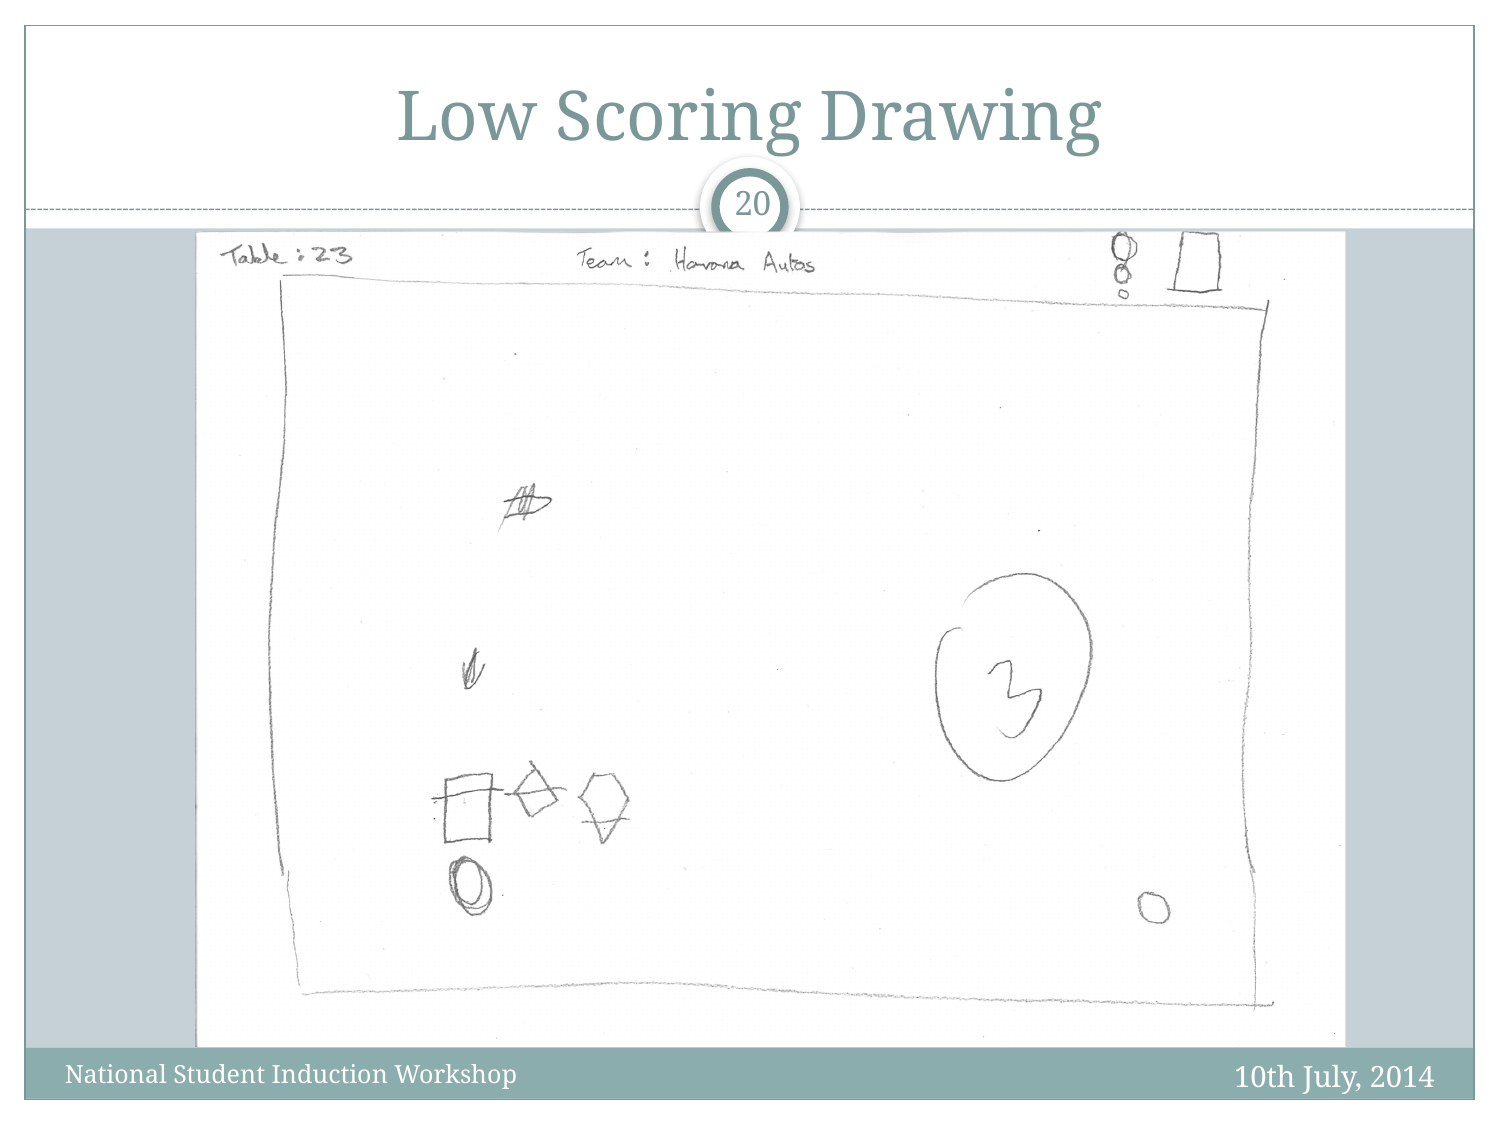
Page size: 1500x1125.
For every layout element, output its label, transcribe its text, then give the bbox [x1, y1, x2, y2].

footer National Student Induction Workshop [50, 1051, 355, 1112]
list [362, 63, 1178, 1125]
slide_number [1184, 1050, 1450, 1111]
title Low Scoring Drawing [49, 37, 1450, 162]
